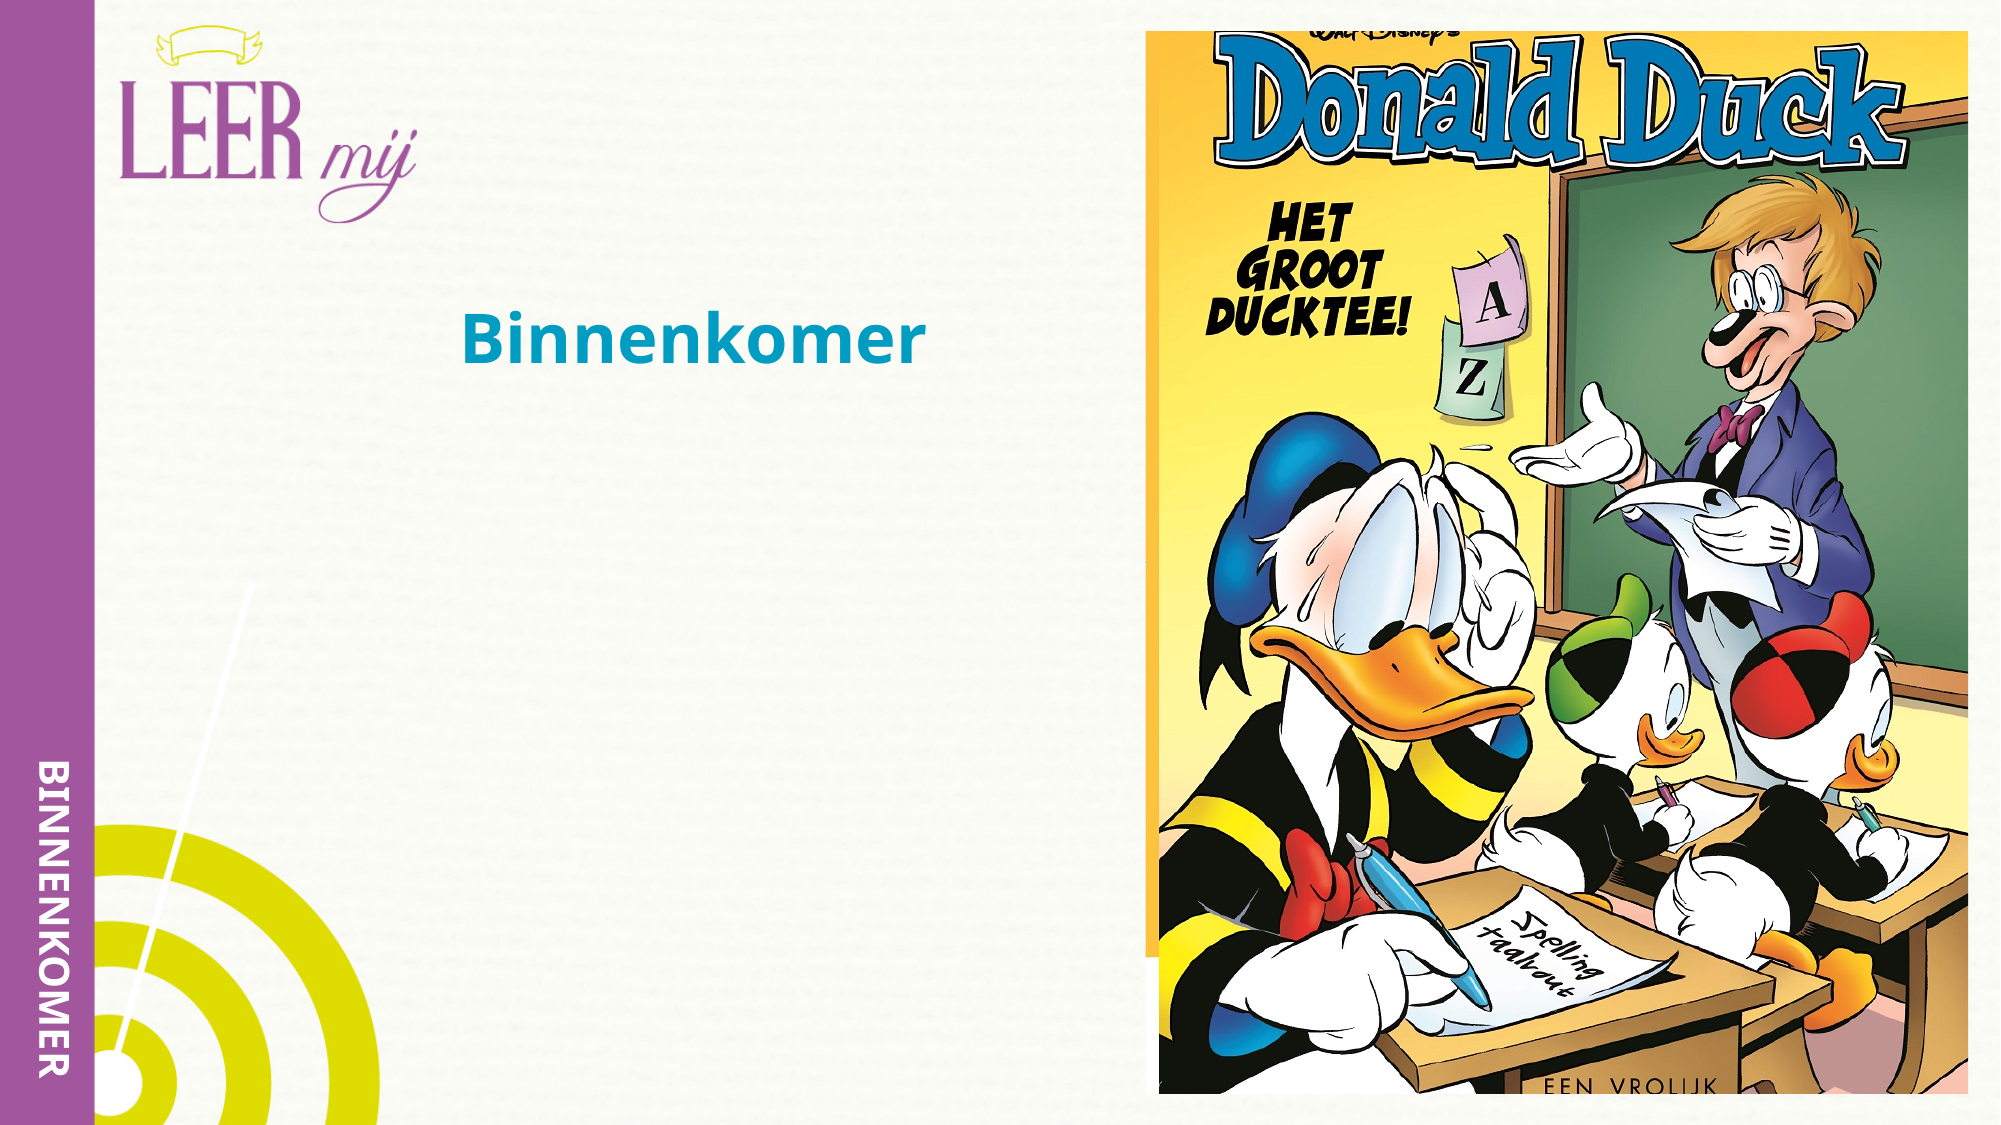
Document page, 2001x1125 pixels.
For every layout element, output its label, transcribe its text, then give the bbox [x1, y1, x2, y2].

picture [0, 0, 2001, 1125]
title Binnenkomer [444, 229, 1102, 386]
